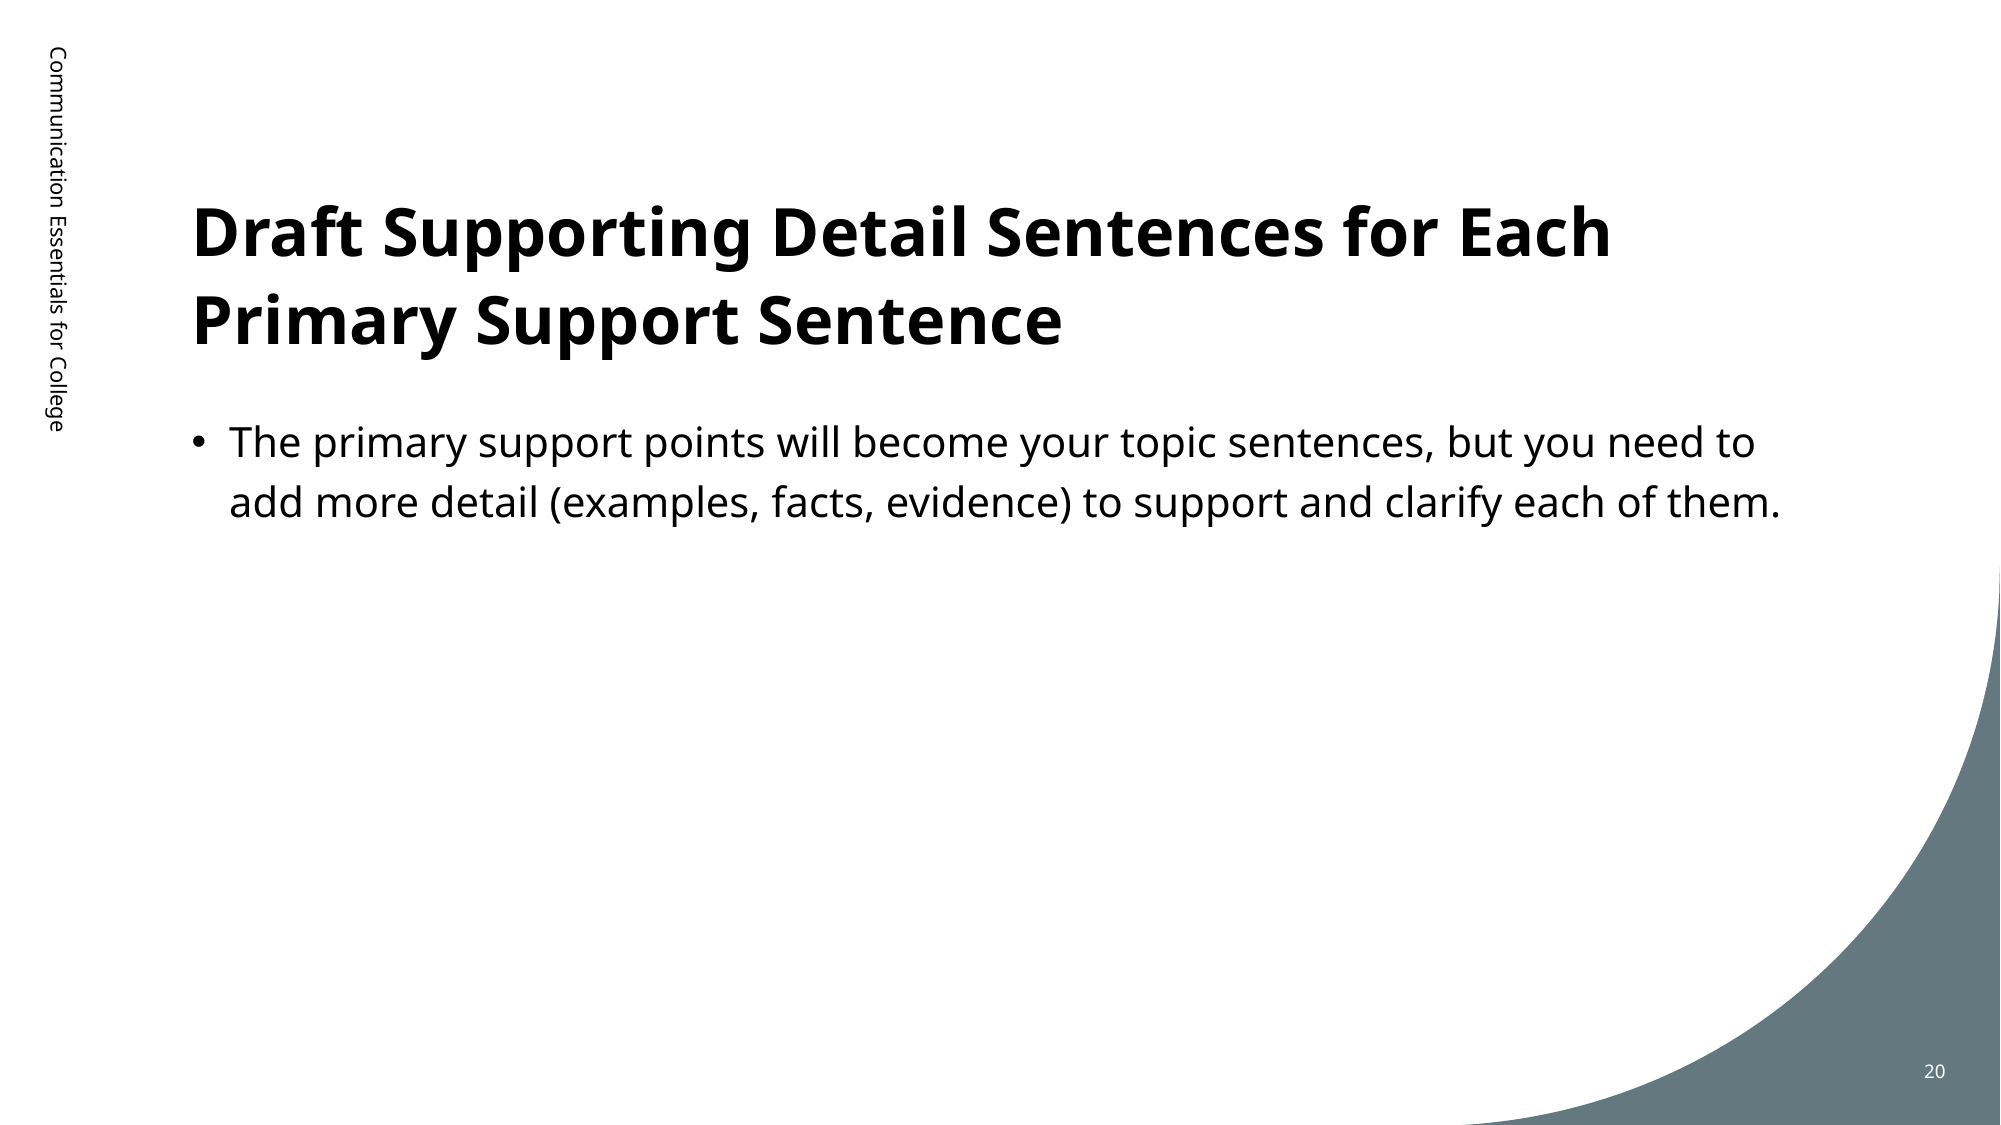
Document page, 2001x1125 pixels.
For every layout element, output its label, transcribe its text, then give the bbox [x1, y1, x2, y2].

slide_number 20 [1893, 1042, 1961, 1103]
title Draft Supporting Detail Sentences for Each Primary Support Sentence [176, 118, 1809, 366]
list The primary support points will become your topic sentences, but you need to add more detail (examples, facts, evidence) to support and clarify each of them. [176, 398, 1809, 975]
footer Communication Essentials for College [20, 31, 80, 661]
